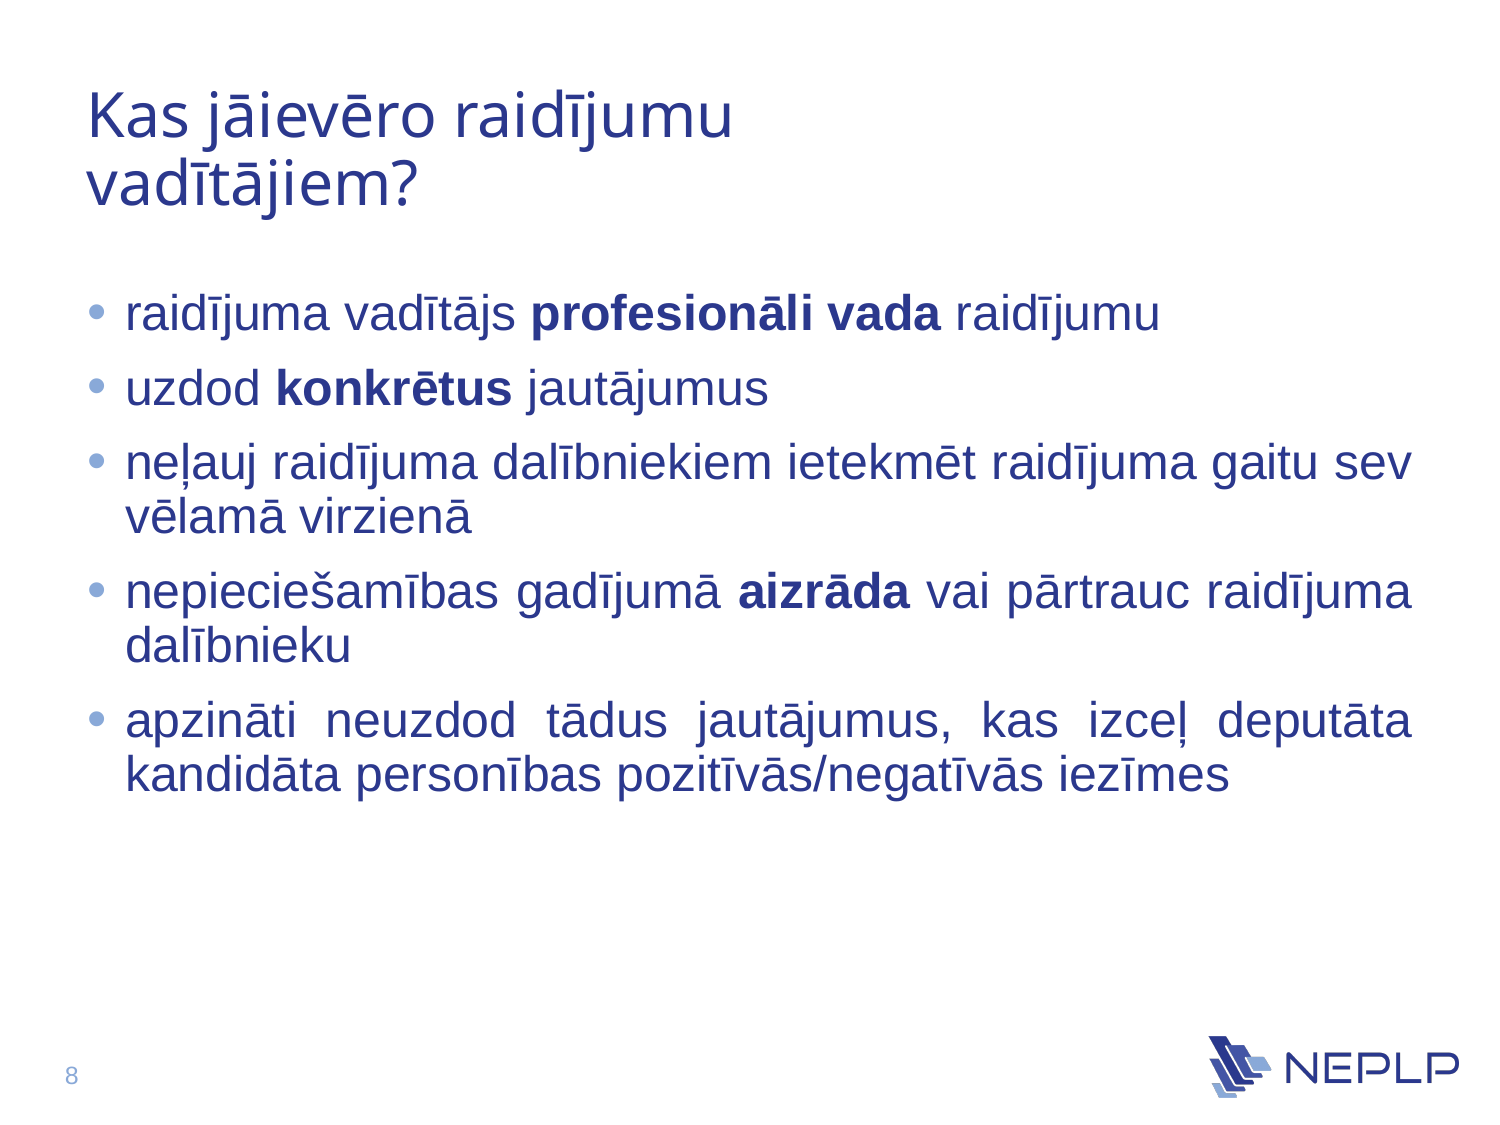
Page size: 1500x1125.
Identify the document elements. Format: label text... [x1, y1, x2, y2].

picture [1208, 1036, 1459, 1098]
title Kas jāievēro raidījumu vadītājiem? [71, 61, 1077, 242]
slide_number 8 [31, 1052, 113, 1097]
list raidījuma vadītājs profesionāli vada raidījumu uzdod konkrētus jautājumus neļauj raidījuma dalībniekiem ietekmēt raidījuma gaitu sev vēlamā virzienā nepieciešamības gadījumā aizrāda vai pārtrauc raidījuma dalībnieku apzināti neuzdod tādus jautājumus, kas izceļ deputāta kandidāta personības pozitīvās/negatīvās iezīmes [72, 279, 1428, 1014]
